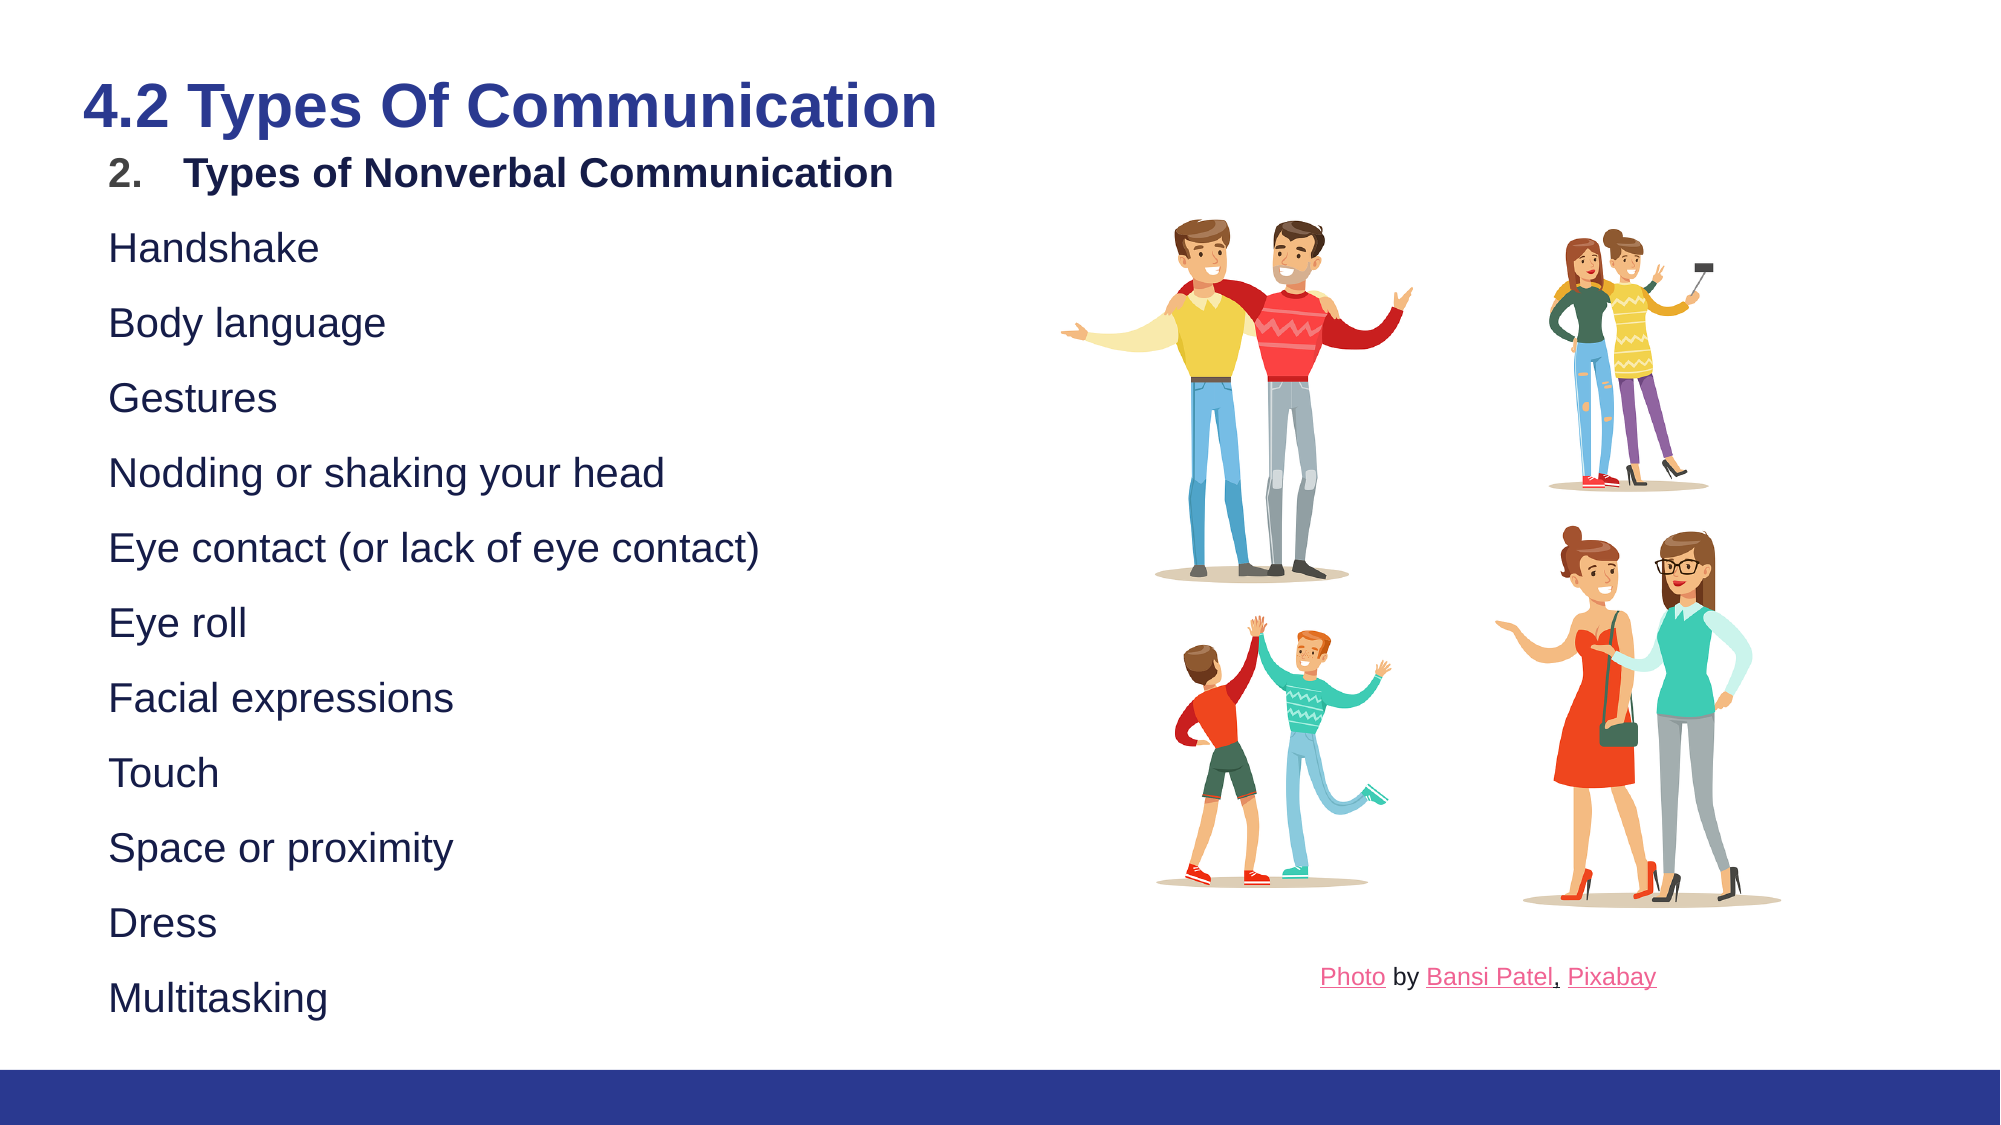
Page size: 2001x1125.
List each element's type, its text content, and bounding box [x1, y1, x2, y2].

title 4.2 Types Of Communication [68, 49, 1932, 130]
text_box Photo by Bansi Patel, Pixabay [1305, 953, 1870, 998]
picture [1026, 167, 1800, 941]
list Types of Nonverbal Communication Handshake Body language Gestures Nodding or shaking your head Eye contact (or lack of eye contact) Eye roll Facial expressions Touch Space or proximity Dress Multitasking [68, 130, 1932, 926]
